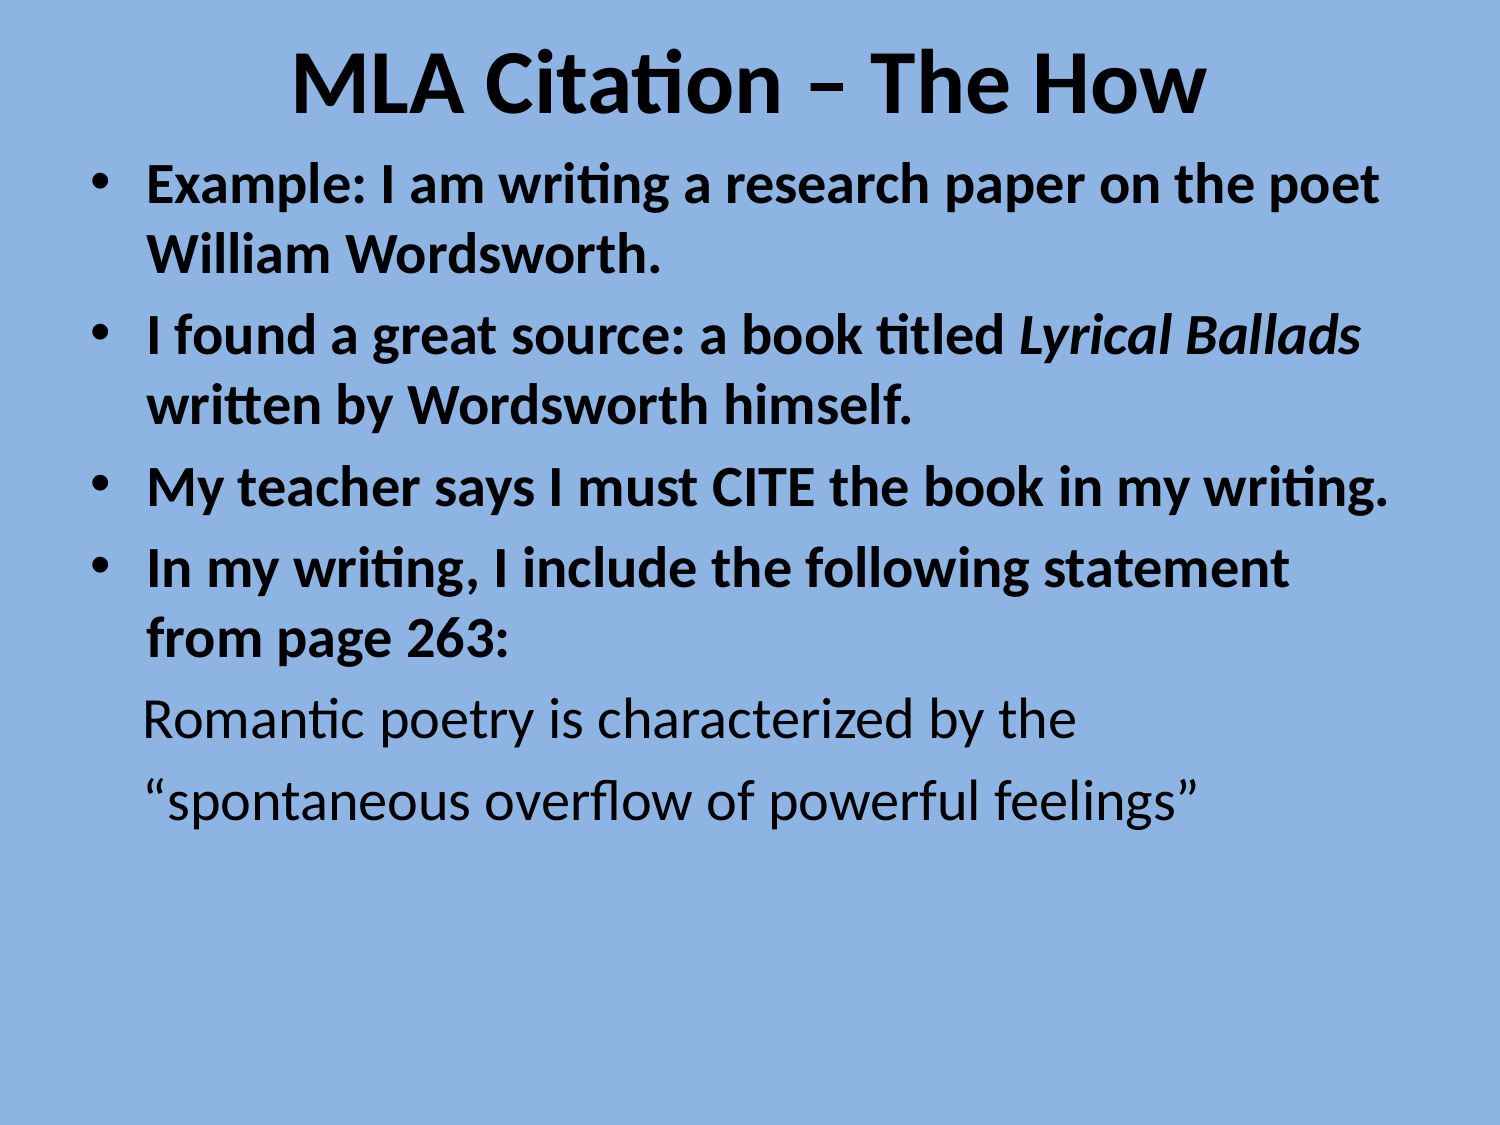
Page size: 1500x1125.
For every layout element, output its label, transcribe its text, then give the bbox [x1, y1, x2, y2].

title MLA Citation – The How [75, 4, 1425, 137]
list Example: I am writing a research paper on the poet William Wordsworth. I found a great source: a book titled Lyrical Ballads written by Wordsworth himself. My teacher says I must CITE the book in my writing. In my writing, I include the following statement from page 263: Romantic poetry is characterized by the “spontaneous overflow of powerful feelings” [75, 137, 1425, 1025]
